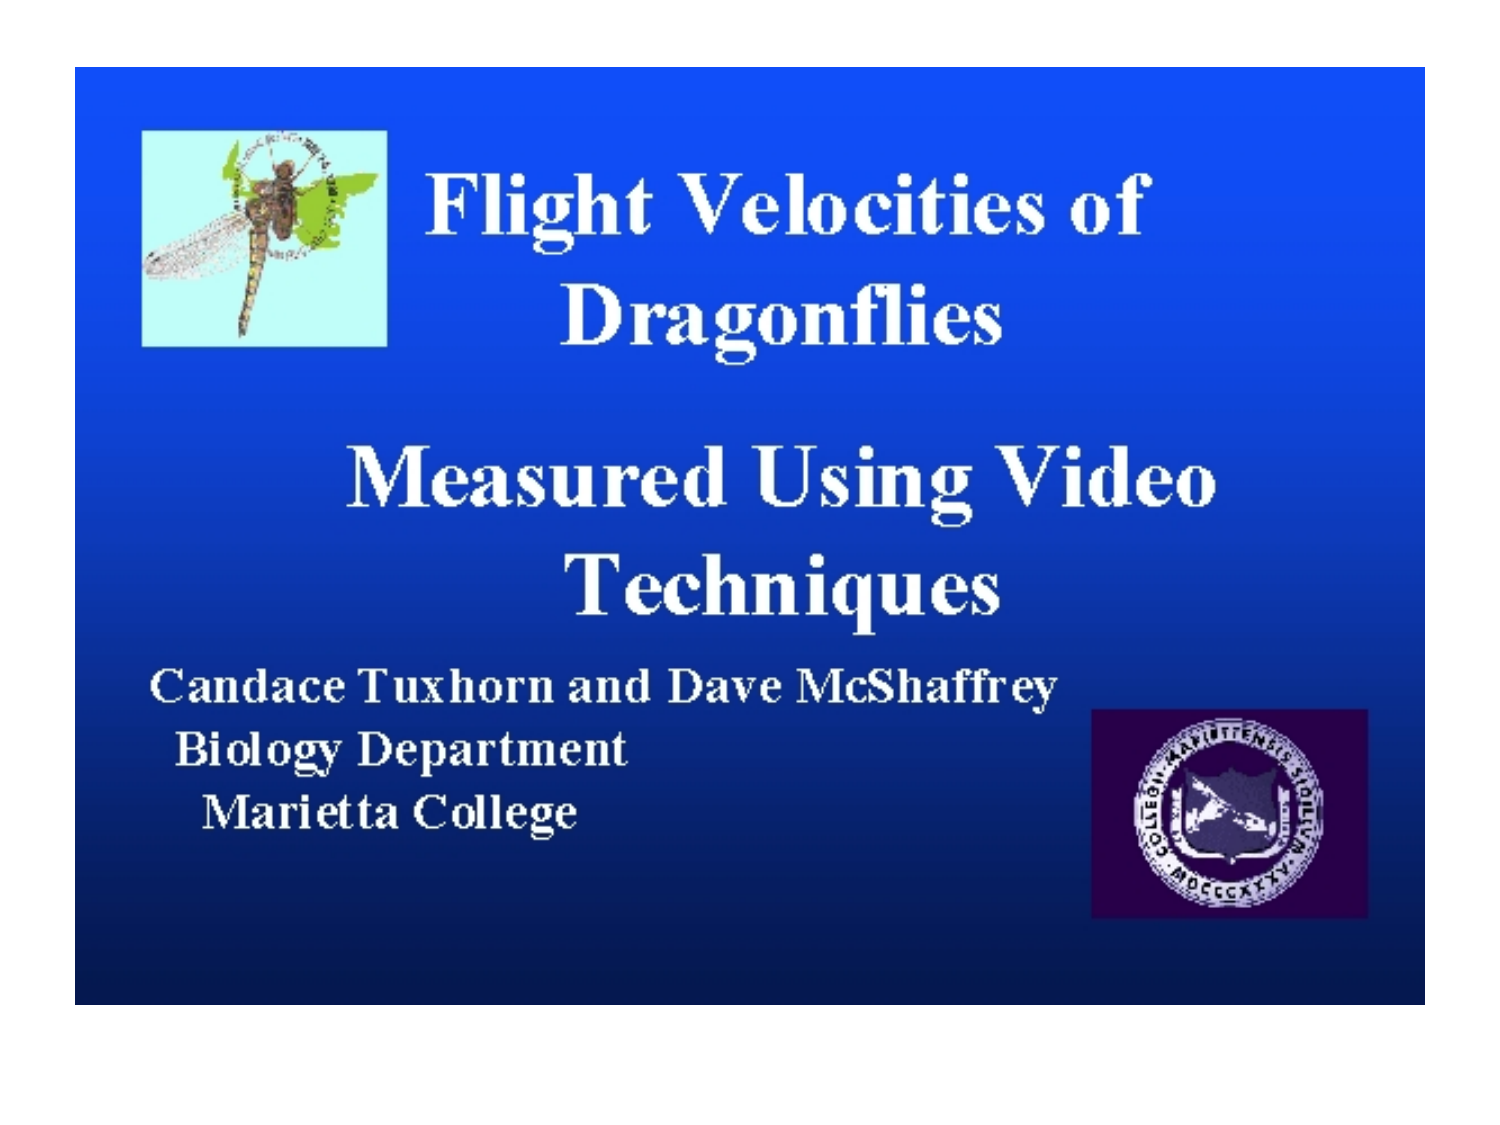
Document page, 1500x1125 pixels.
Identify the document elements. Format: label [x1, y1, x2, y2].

list [74, 67, 1426, 1006]
